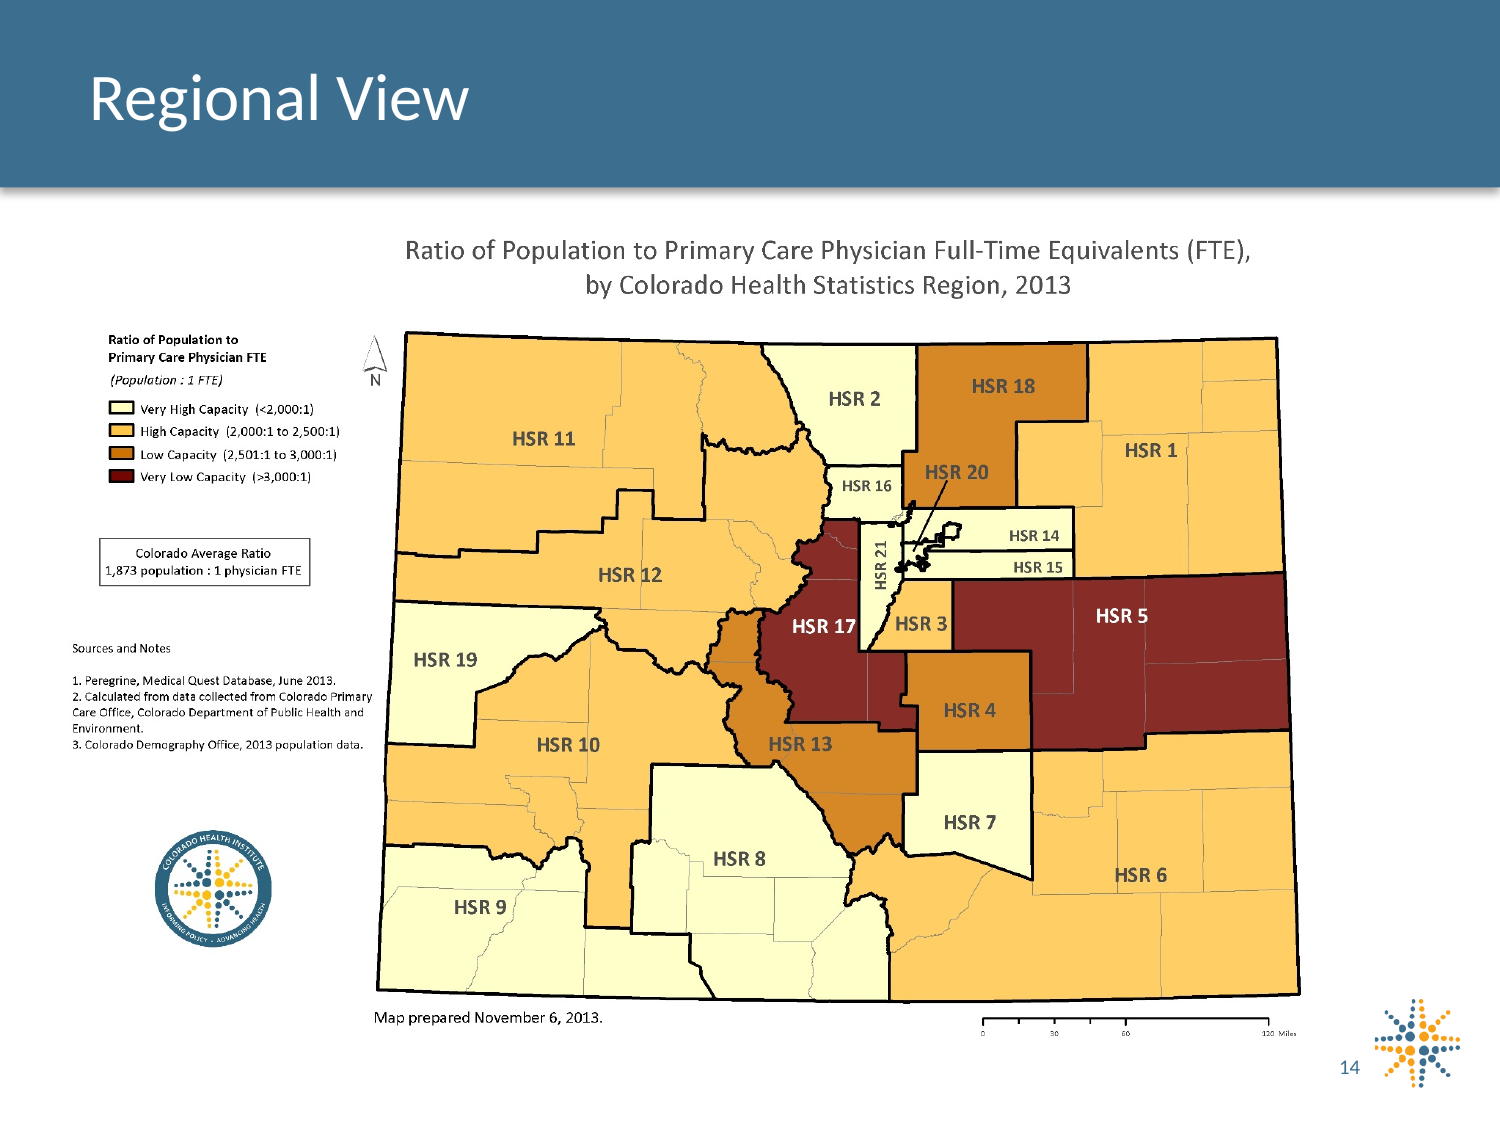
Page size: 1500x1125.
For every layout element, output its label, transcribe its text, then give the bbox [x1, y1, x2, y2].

title Regional View [75, 0, 1425, 188]
picture [62, 209, 1316, 1070]
slide_number 14 [1314, 1026, 1375, 1087]
